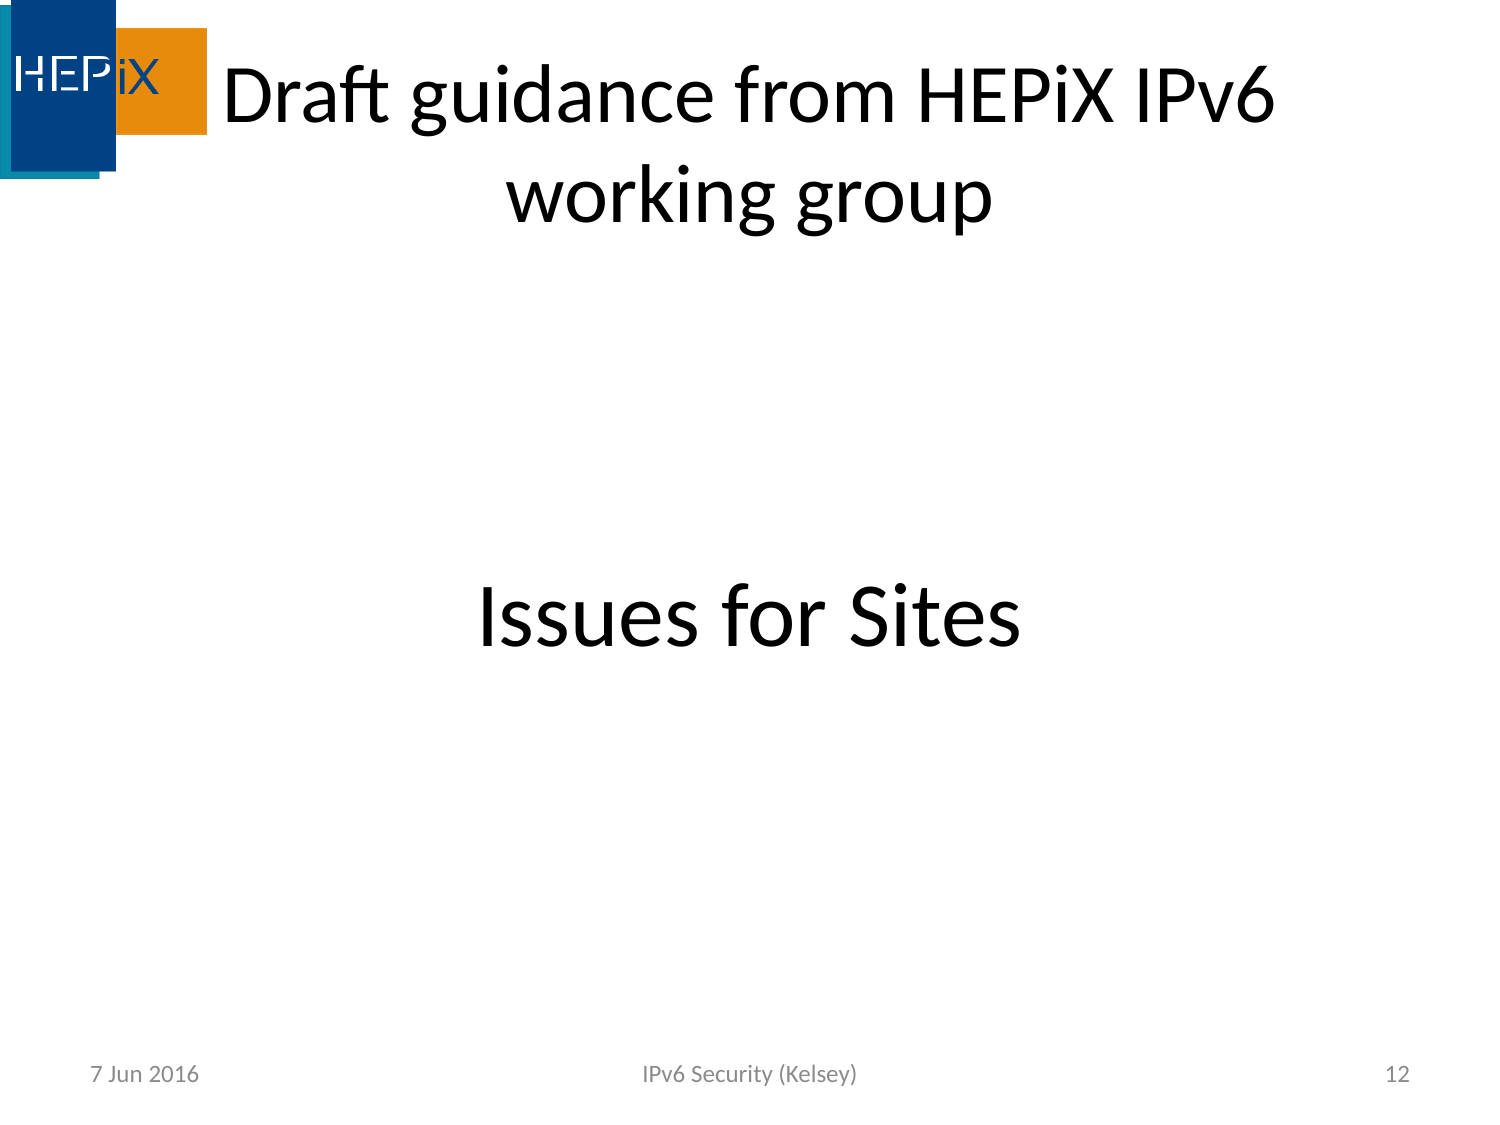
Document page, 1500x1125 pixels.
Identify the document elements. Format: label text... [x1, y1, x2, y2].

list Issues for Sites [74, 262, 1426, 1006]
footer IPv6 Security (Kelsey) [512, 1042, 988, 1103]
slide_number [75, 1042, 425, 1103]
picture [0, 0, 207, 170]
title Draft guidance from HEPiX IPv6 working group [74, 44, 1426, 233]
slide_number 12 [1074, 1042, 1425, 1103]
